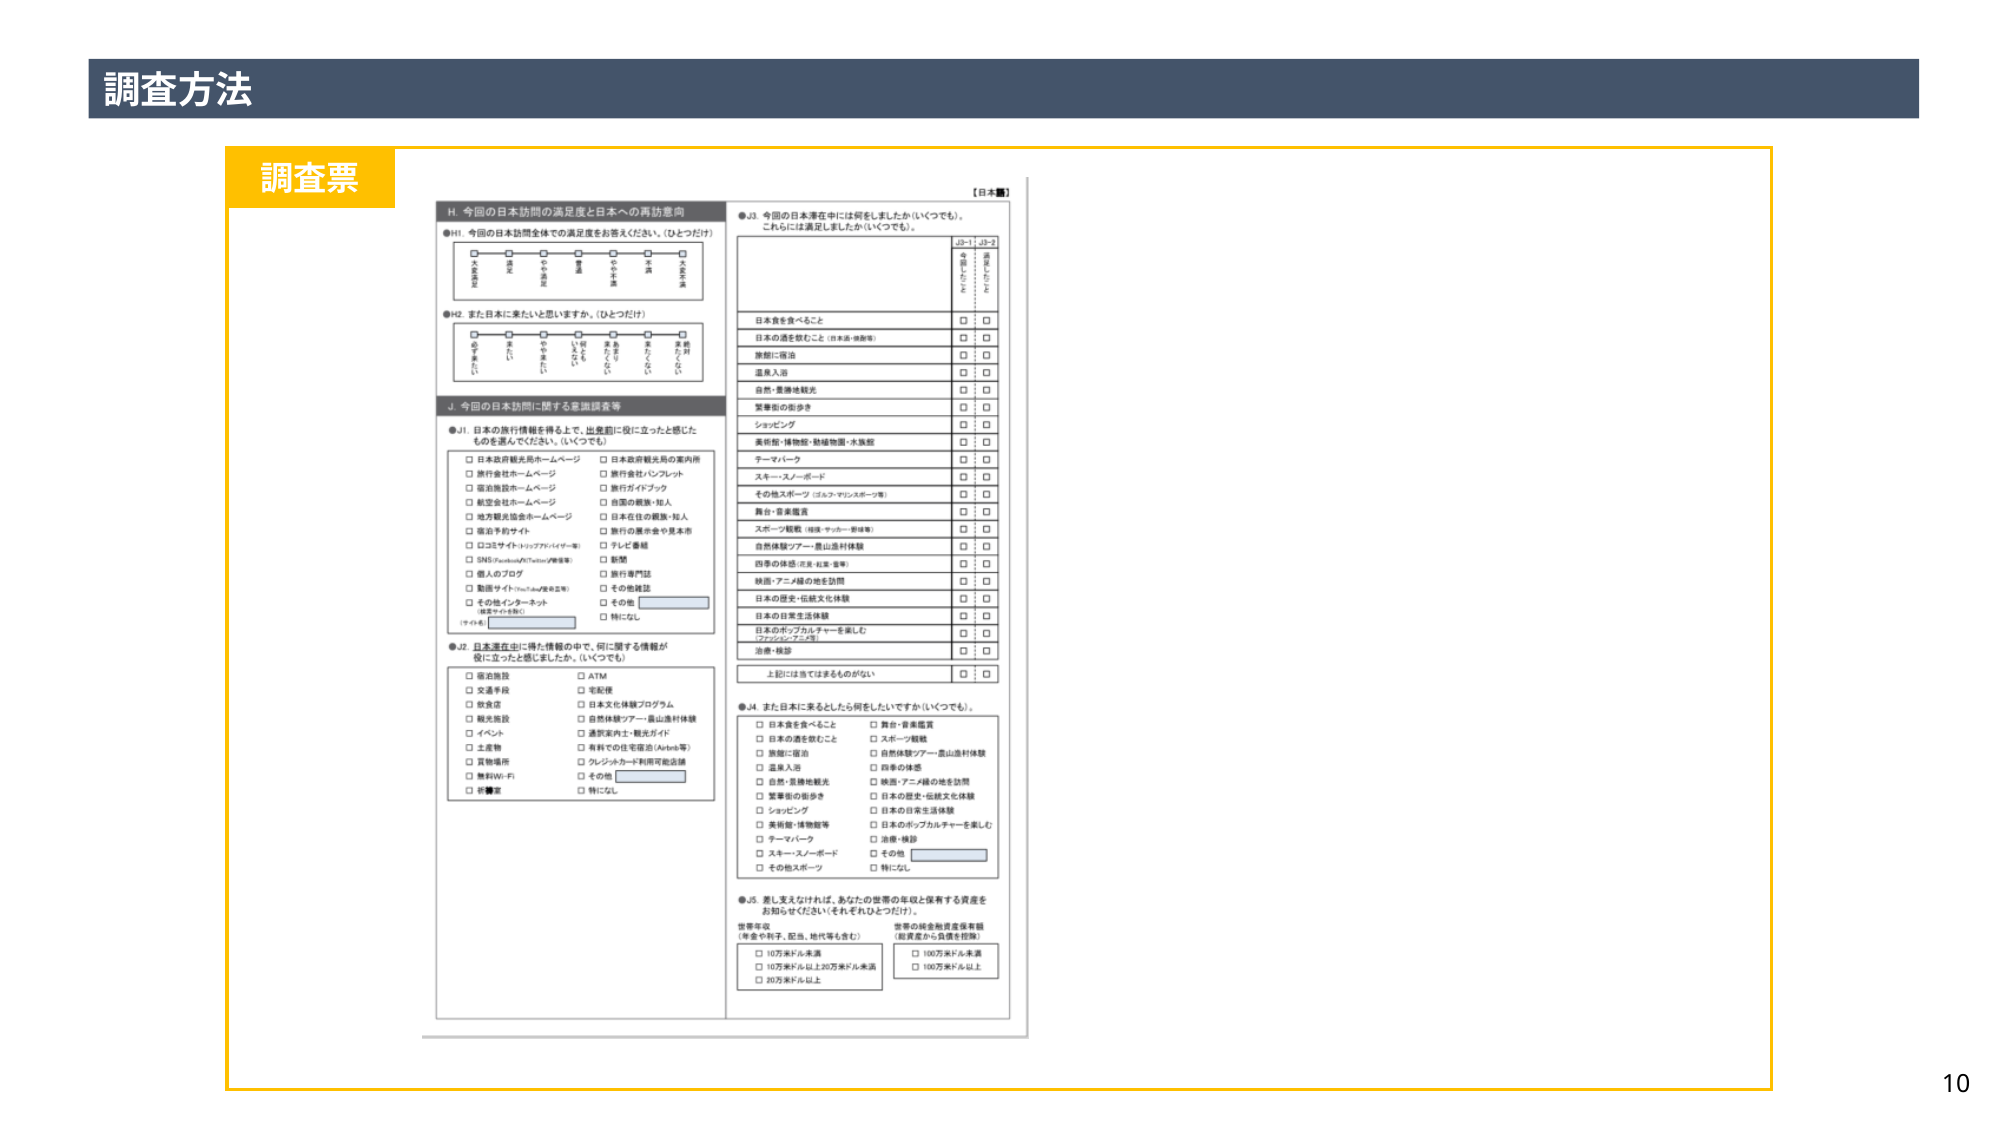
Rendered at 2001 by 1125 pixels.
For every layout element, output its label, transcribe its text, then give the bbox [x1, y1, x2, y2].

picture [422, 177, 1029, 1039]
text_box [226, 147, 1772, 1090]
slide_number 10 [1889, 1062, 1986, 1105]
text_box 調査方法 [88, 58, 1920, 119]
